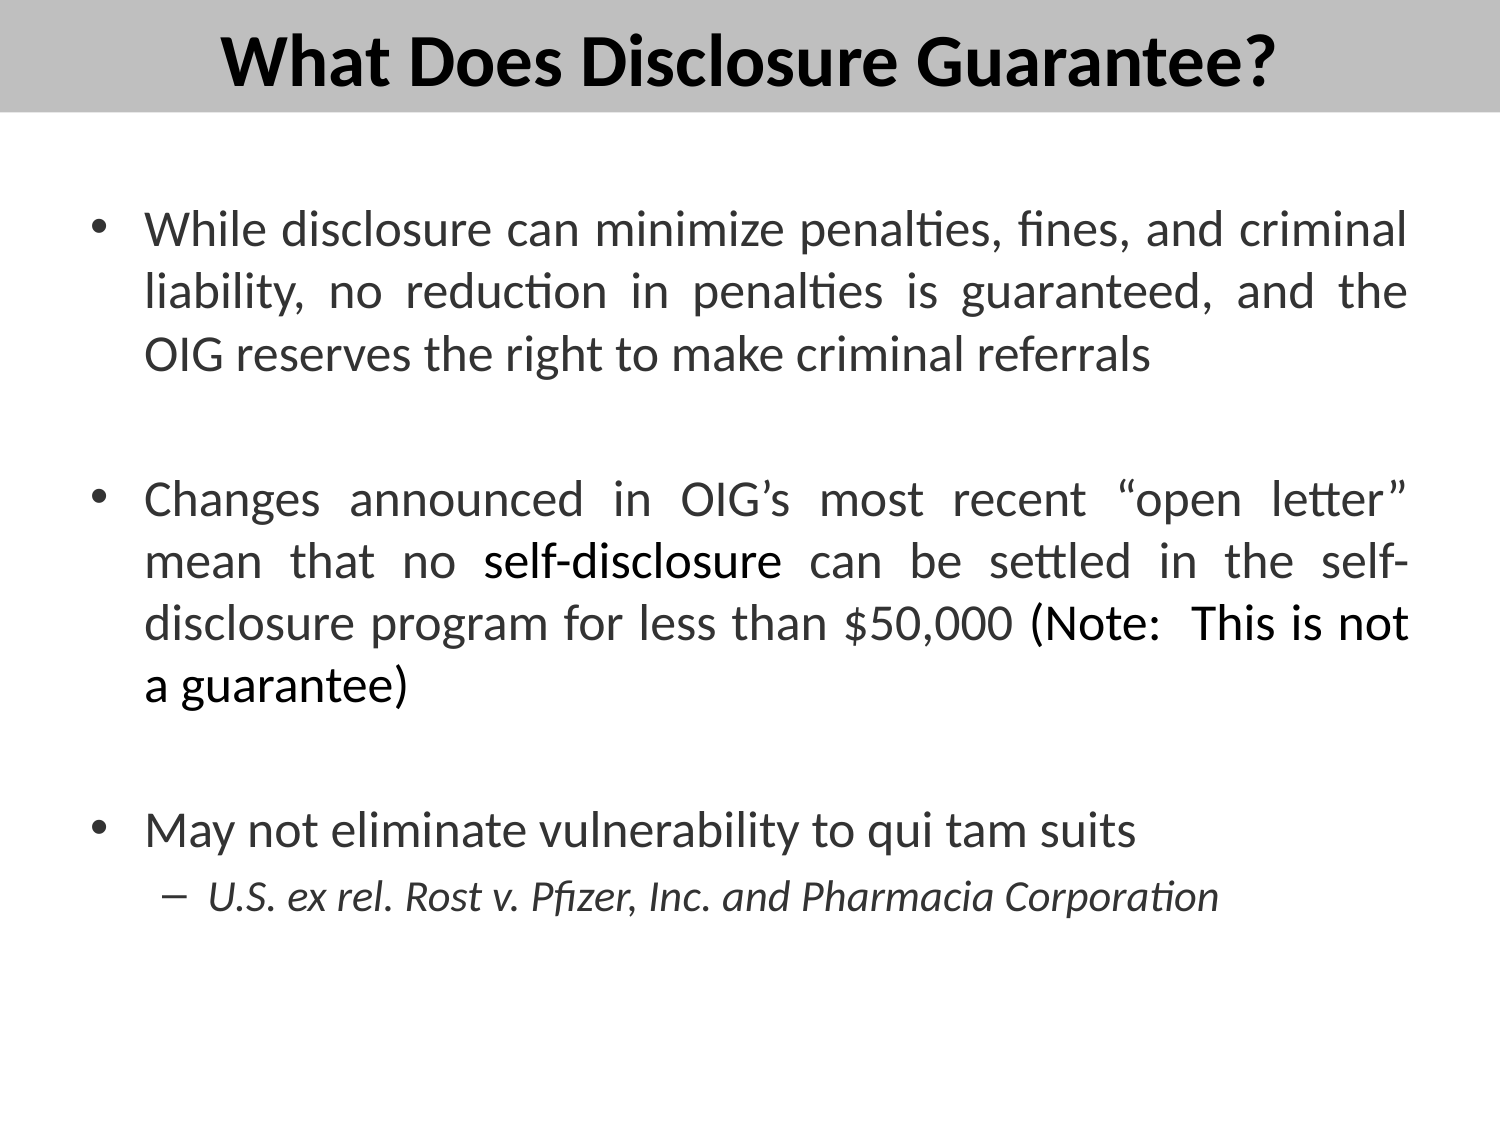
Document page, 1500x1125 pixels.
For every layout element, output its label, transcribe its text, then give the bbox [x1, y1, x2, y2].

list While disclosure can minimize penalties, fines, and criminal liability, no reduction in penalties is guaranteed, and the OIG reserves the right to make criminal referrals Changes announced in OIG’s most recent “open letter” mean that no self-disclosure can be settled in the self-disclosure program for less than $50,000 (Note: This is not a guarantee) May not eliminate vulnerability to qui tam suits U.S. ex rel. Rost v. Pfizer, Inc. and Pharmacia Corporation [75, 187, 1425, 930]
title What Does Disclosure Guarantee? [0, 0, 1500, 113]
